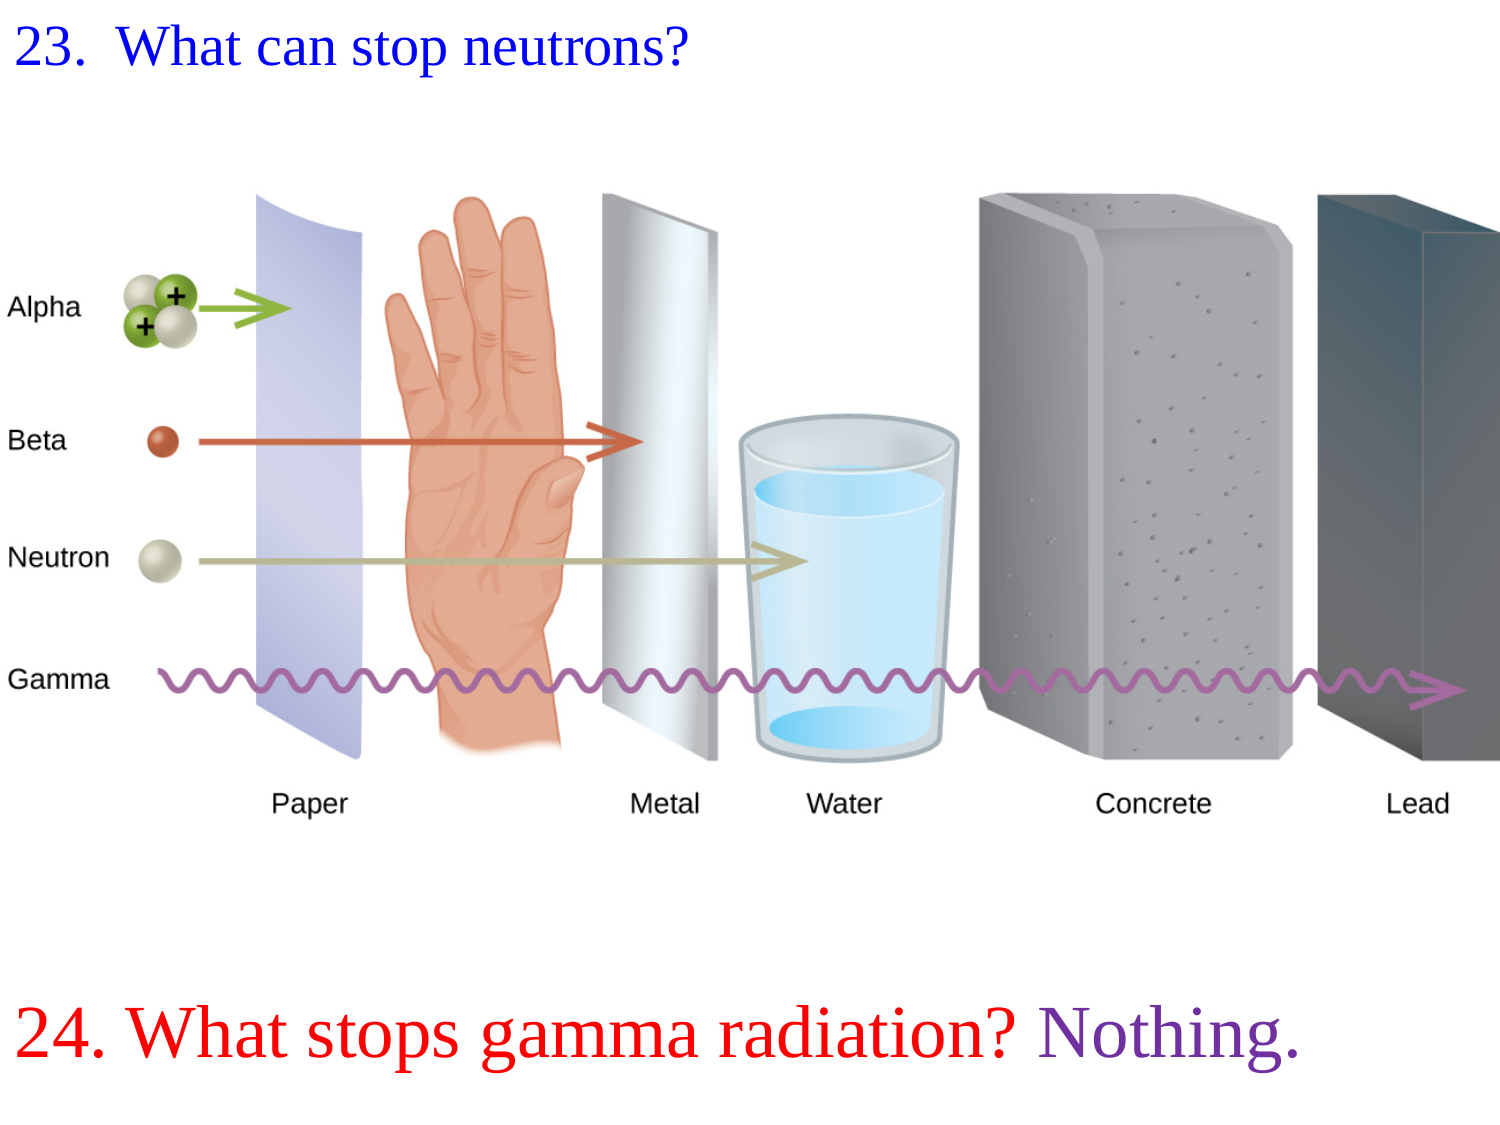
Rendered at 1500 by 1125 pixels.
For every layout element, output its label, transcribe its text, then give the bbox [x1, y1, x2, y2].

text_box 23. What can stop neutrons? [0, 0, 1500, 85]
picture [0, 187, 1500, 830]
text_box 24. What stops gamma radiation? Nothing. [0, 974, 1500, 1080]
